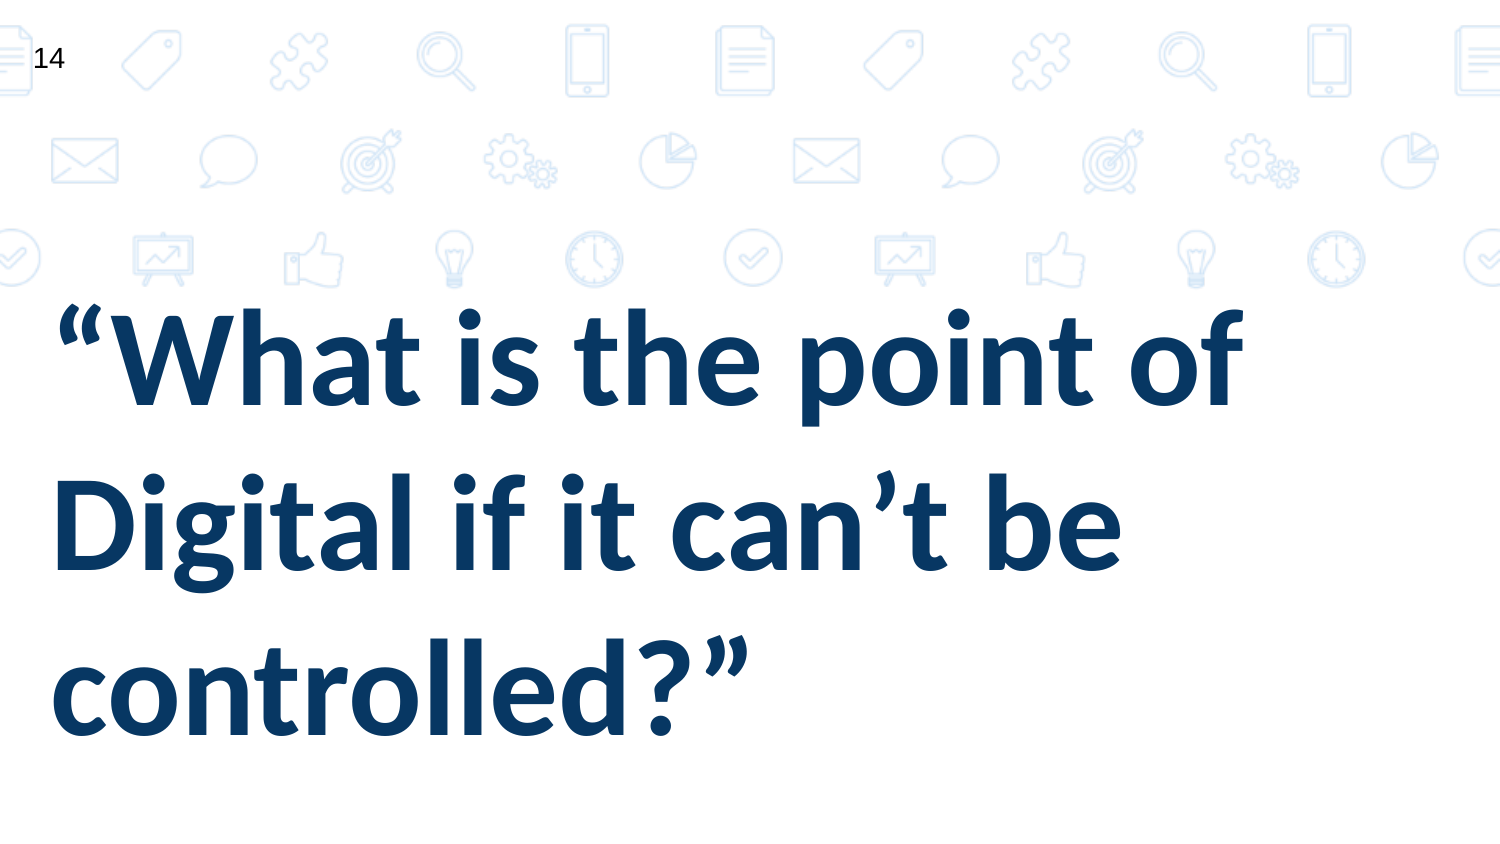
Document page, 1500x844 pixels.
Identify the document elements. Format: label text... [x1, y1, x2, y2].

title “What is the point of Digital if it can’t be controlled?” [35, 588, 1438, 779]
slide_number 14 [17, 23, 315, 230]
